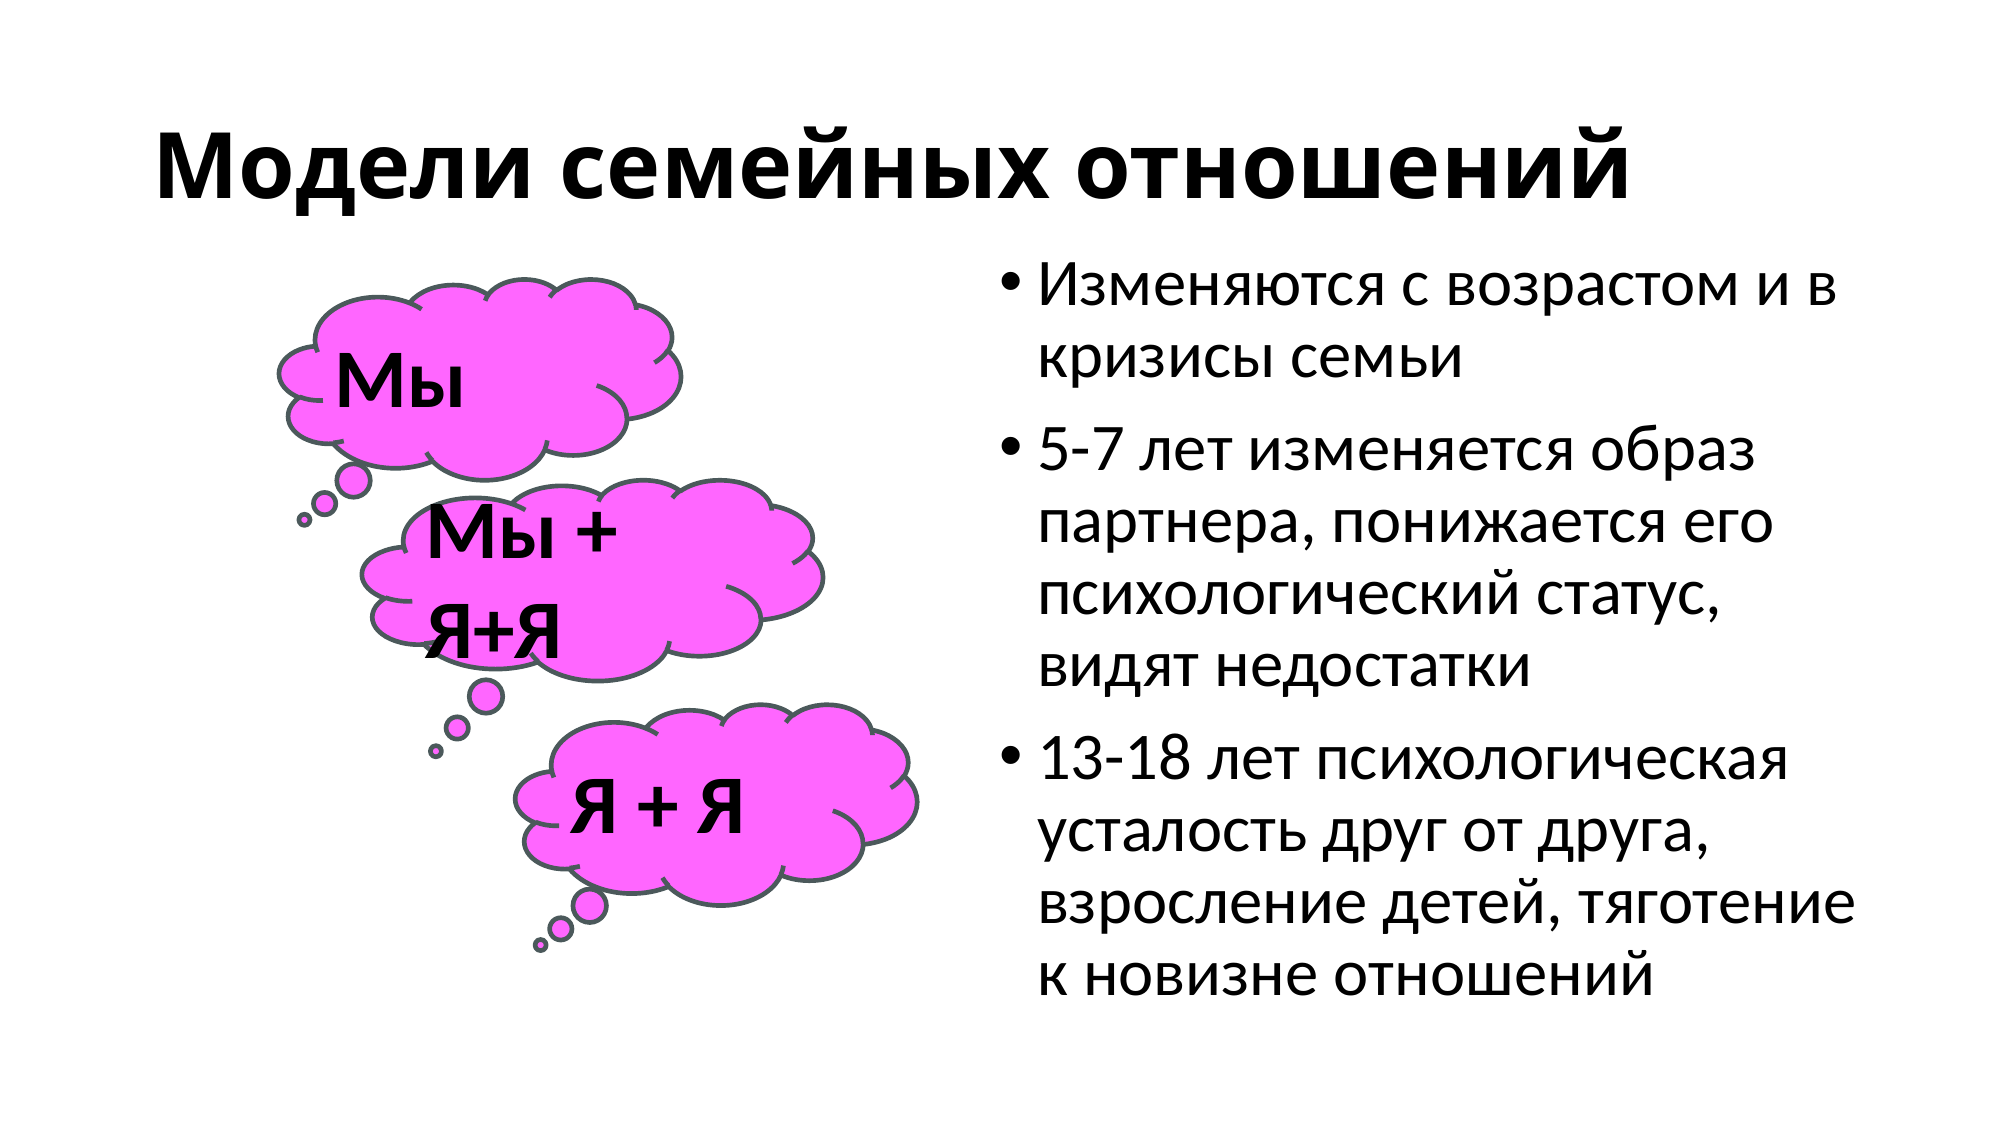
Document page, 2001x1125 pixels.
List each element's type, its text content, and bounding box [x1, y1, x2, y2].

text_box Мы + Я+Я [446, 716, 469, 740]
text_box Мы + Я+Я [469, 679, 503, 714]
text_box Я + Я [535, 939, 547, 951]
list Изменяются с возрастом и в кризисы семьи 5-7 лет изменяется образ партнера, понижается его психологический статус, видят недостатки 13-18 лет психологическая усталость друг от друга, взросление детей, тяготение к новизне отношений [984, 240, 1914, 1021]
text_box Мы [298, 514, 311, 526]
text_box Мы [336, 463, 371, 498]
title Модели семейных отношений [137, 59, 1863, 278]
text_box Я + Я [549, 917, 572, 941]
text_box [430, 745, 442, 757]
text_box Мы + Я+Я [361, 480, 824, 682]
text_box Мы [278, 279, 682, 481]
text_box Мы [313, 492, 336, 515]
text_box Я + Я [572, 889, 607, 923]
text_box Я + Я [515, 704, 918, 906]
